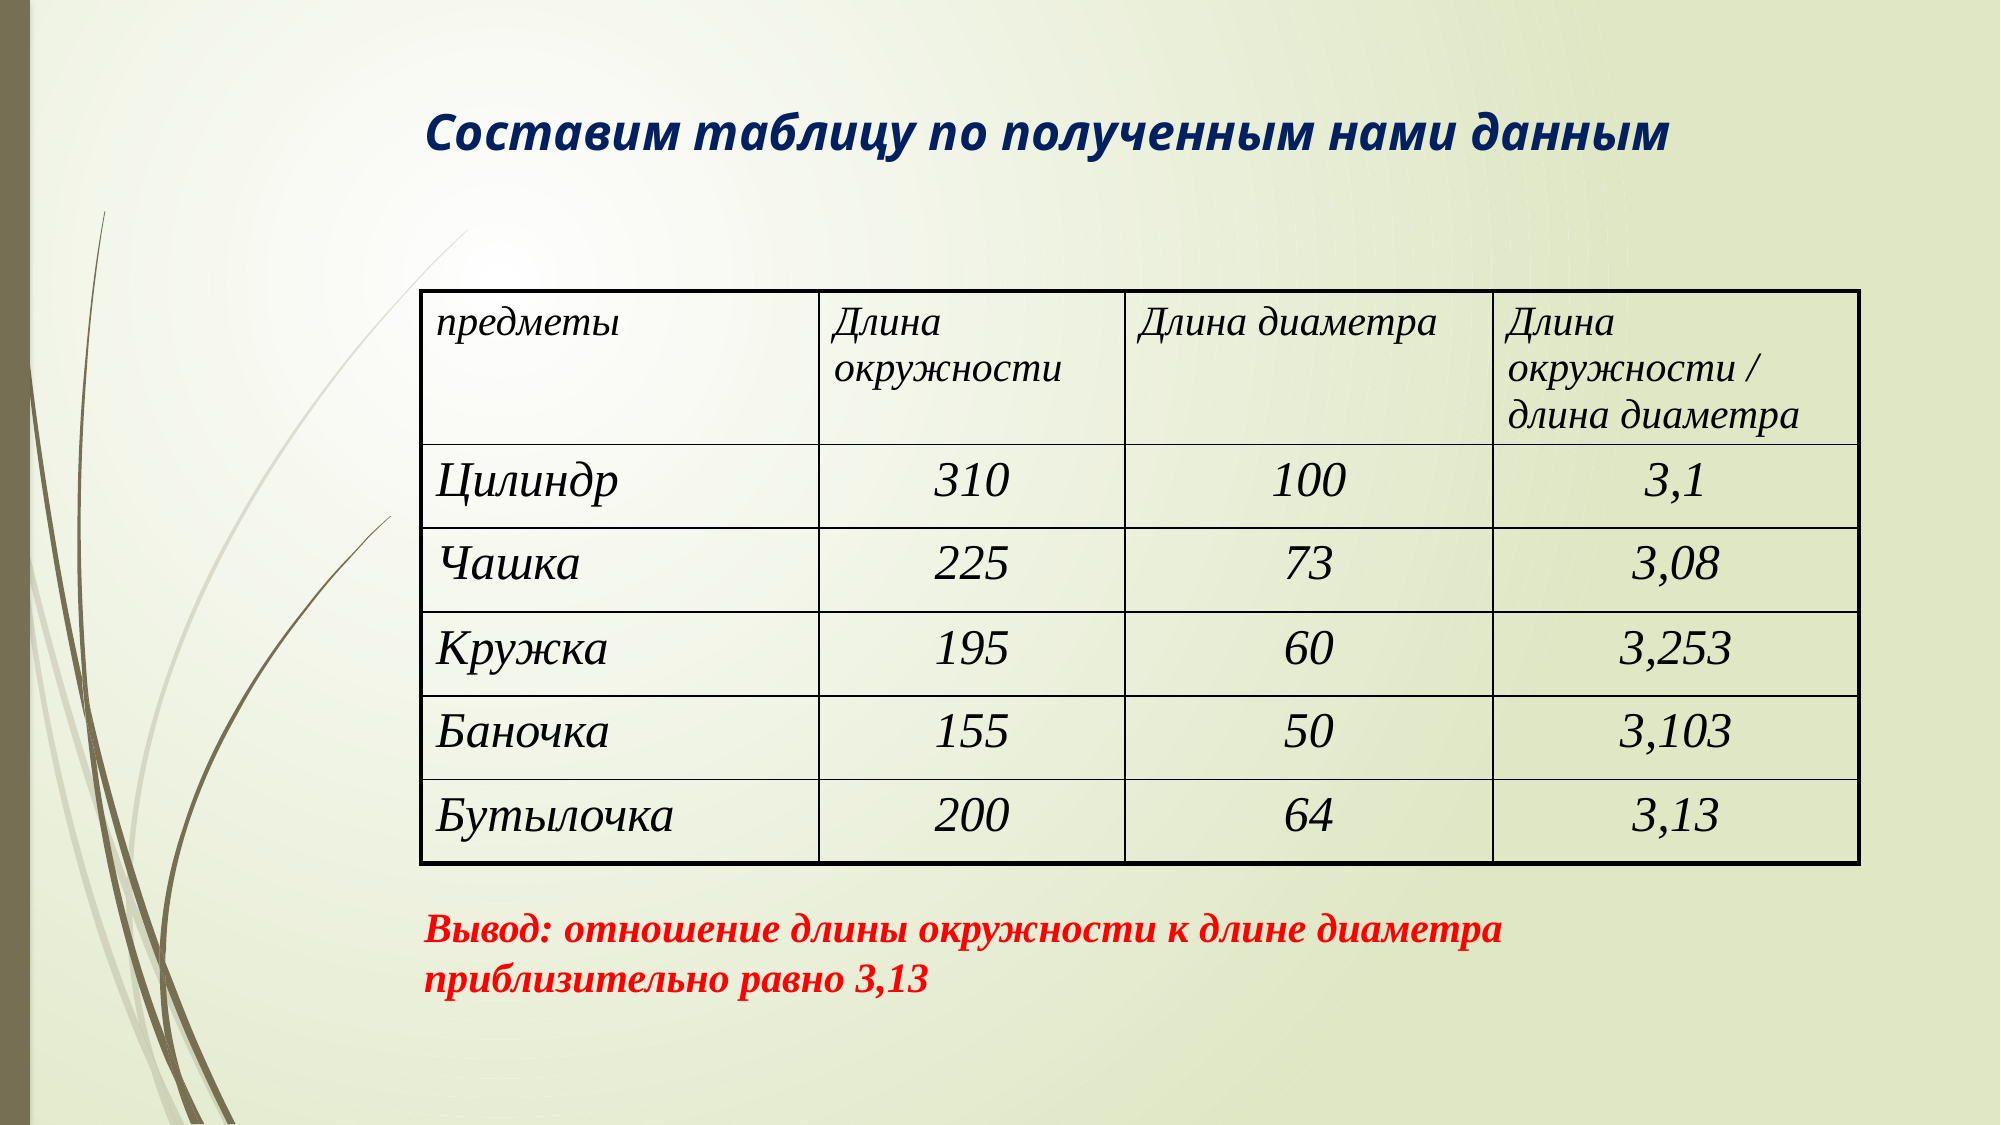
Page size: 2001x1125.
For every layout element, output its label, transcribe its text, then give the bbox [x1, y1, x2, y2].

table_cell 155 [820, 697, 1124, 779]
text_box Вывод: отношение длины окружности к длине диаметра приблизительно равно 3,13 [409, 893, 1544, 1008]
table_cell Чашка [423, 529, 818, 611]
table_cell 195 [820, 613, 1124, 695]
table_cell 200 [820, 780, 1124, 861]
table_cell 50 [1126, 697, 1492, 779]
table_header Длина диаметра [1126, 293, 1492, 444]
table_cell 3,13 [1494, 780, 1857, 861]
table_cell Кружка [423, 613, 818, 695]
table_header Длина окружности / длина диаметра [1494, 293, 1857, 444]
table_cell 100 [1126, 445, 1492, 527]
table_cell 3,253 [1494, 613, 1857, 695]
table_cell 225 [820, 529, 1124, 611]
title Составим таблицу по полученным нами данным [409, 92, 1760, 256]
table_cell 310 [820, 445, 1124, 527]
table_header Длина окружности [820, 293, 1124, 444]
table_header предметы [423, 293, 818, 444]
table_cell 3,08 [1494, 529, 1857, 611]
table_cell Баночка [423, 697, 818, 779]
table_cell 64 [1126, 780, 1492, 861]
table_cell 3,1 [1494, 445, 1857, 527]
table_cell Цилиндр [423, 445, 818, 527]
table_cell 73 [1126, 529, 1492, 611]
table_cell Бутылочка [423, 780, 818, 861]
table_cell 3,103 [1494, 697, 1857, 779]
table_cell 60 [1126, 613, 1492, 695]
